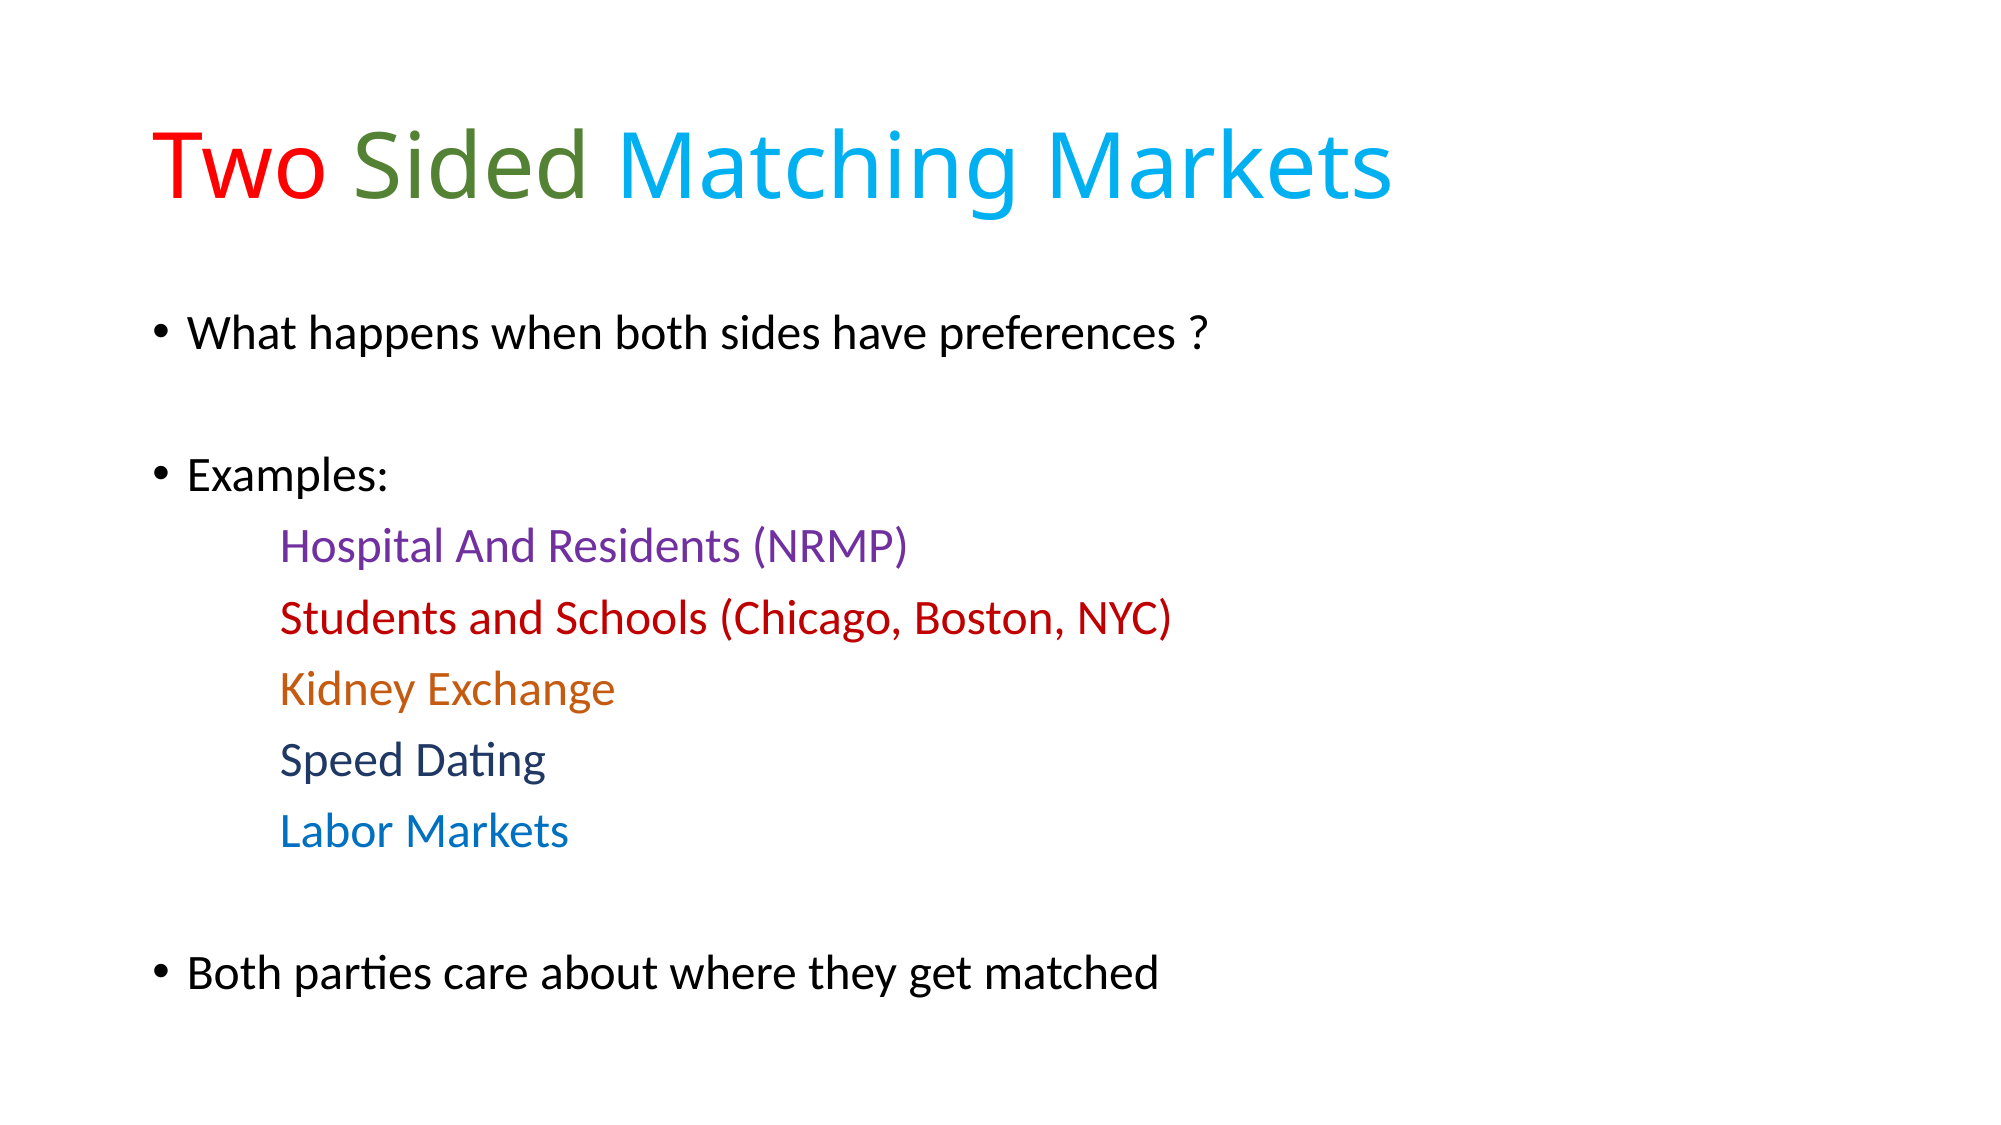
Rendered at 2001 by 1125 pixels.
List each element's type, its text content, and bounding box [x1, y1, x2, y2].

list What happens when both sides have preferences ? Examples: Hospital And Residents (NRMP) Students and Schools (Chicago, Boston, NYC) Kidney Exchange Speed Dating Labor Markets Both parties care about where they get matched [137, 299, 1863, 1014]
title Two Sided Matching Markets [137, 59, 1863, 278]
